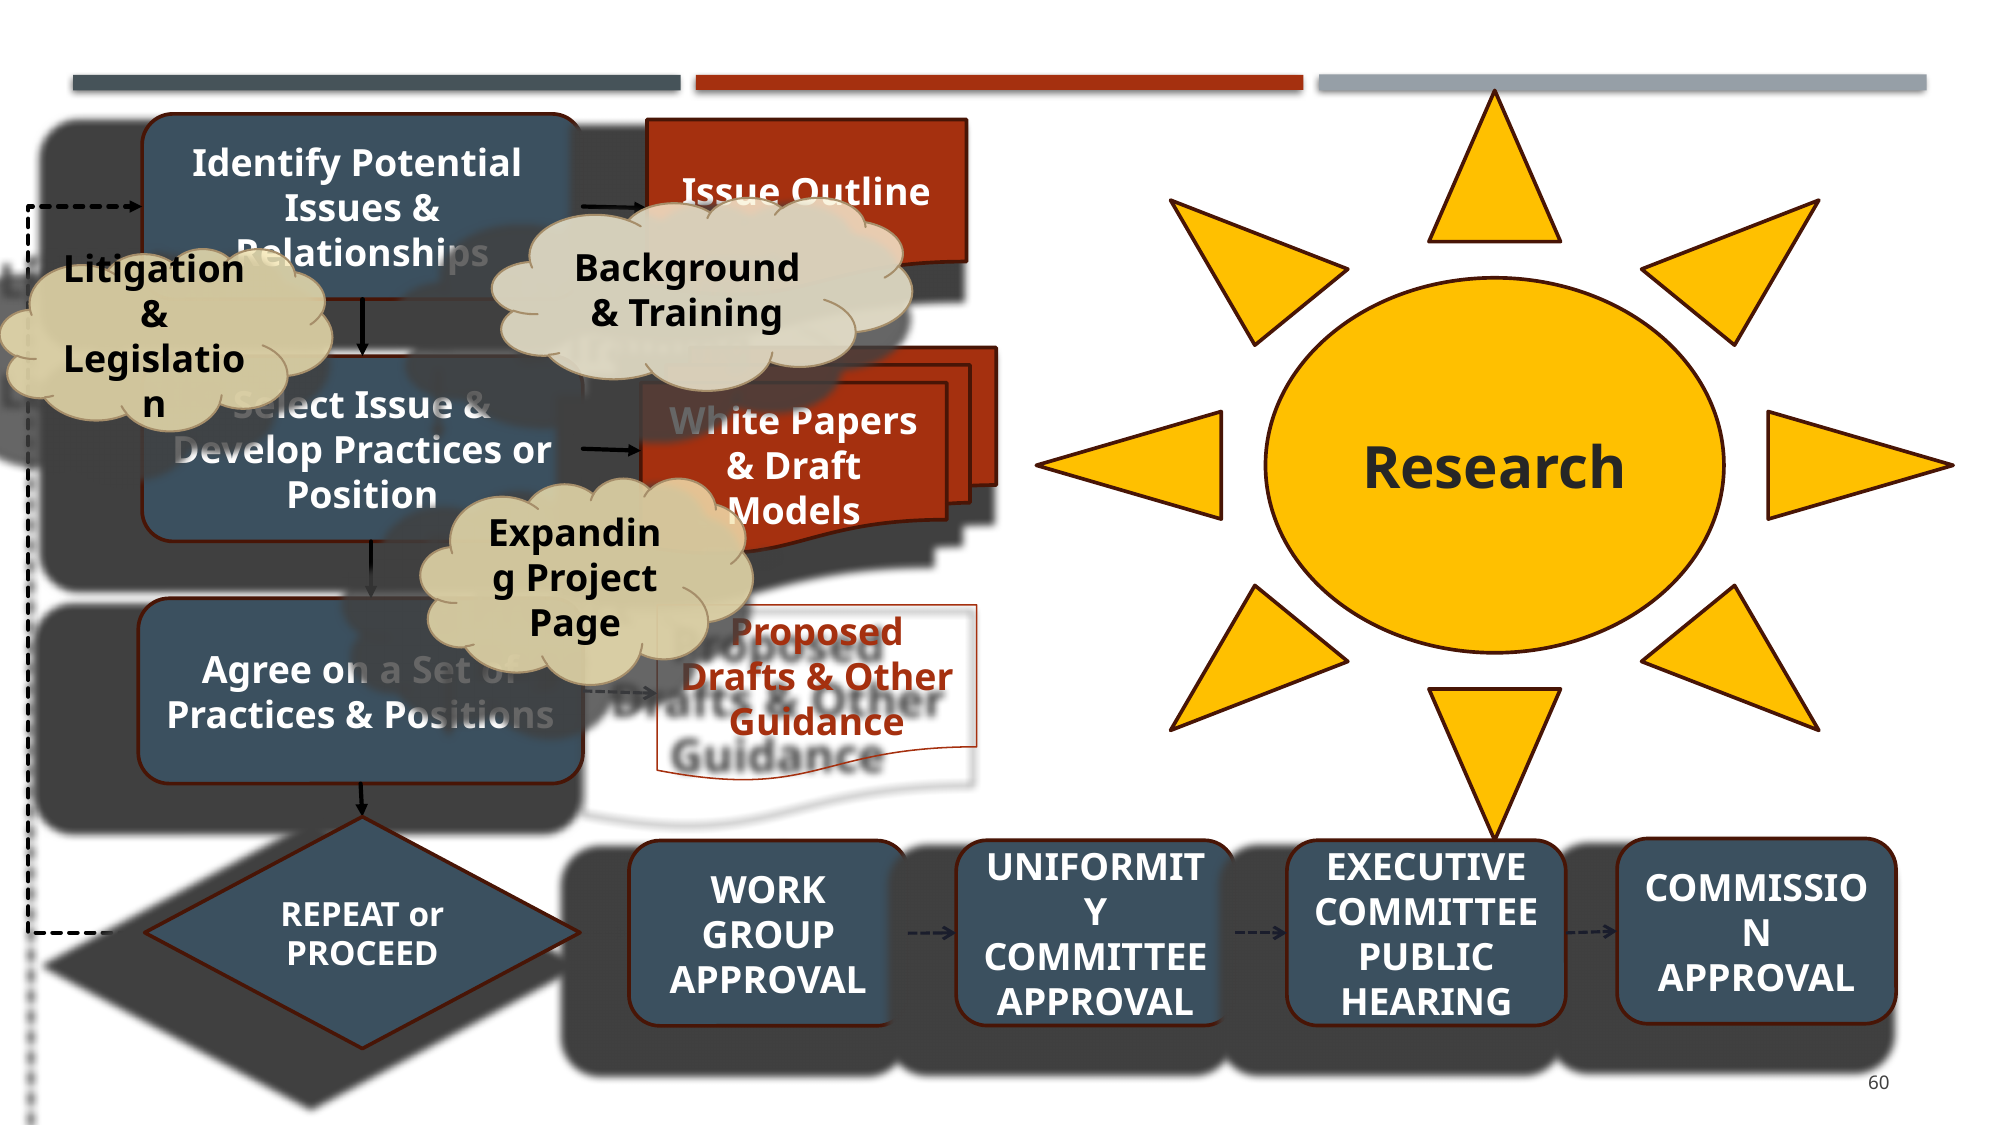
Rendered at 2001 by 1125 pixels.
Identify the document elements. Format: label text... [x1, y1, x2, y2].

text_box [1565, 930, 1618, 934]
text_box WORK GROUP APPROVAL [627, 838, 900, 1028]
text_box Identify Potential Issues & Relationships [140, 112, 573, 301]
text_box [141, 206, 146, 934]
text_box White Papers & Draft Models [639, 345, 999, 549]
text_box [582, 690, 658, 694]
text_box Litigation & Legislation [0, 253, 135, 423]
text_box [582, 448, 642, 452]
text_box Research [1168, 198, 1350, 347]
text_box UNIFORMITY COMMITTEE APPROVAL [954, 838, 1229, 1028]
text_box Research [1263, 275, 1726, 655]
text_box Research [1168, 583, 1350, 733]
text_box Expanding Project Page [419, 477, 755, 687]
text_box Research [1034, 409, 1224, 521]
text_box Research [1427, 88, 1563, 244]
text_box Litigation & Legislation [150, 248, 334, 433]
text_box Research [1427, 687, 1563, 843]
slide_number 60 [1732, 1053, 1905, 1114]
text_box Proposed Drafts & Other Guidance [657, 604, 977, 780]
text_box EXECUTIVE COMMITTEE PUBLIC HEARING [1285, 838, 1568, 1028]
text_box Select Issue & Develop Practices or Position [150, 354, 550, 544]
text_box REPEAT or PROCEED [149, 817, 580, 1051]
text_box Research [1639, 198, 1821, 347]
text_box Research [1766, 409, 1956, 521]
text_box Background & Training [490, 196, 914, 392]
text_box Agree on a Set of Practices & Positions [150, 596, 576, 786]
text_box COMMISSION APPROVAL [1615, 836, 1898, 1026]
text_box Research [1639, 583, 1821, 733]
text_box Issue Outline [645, 117, 969, 267]
